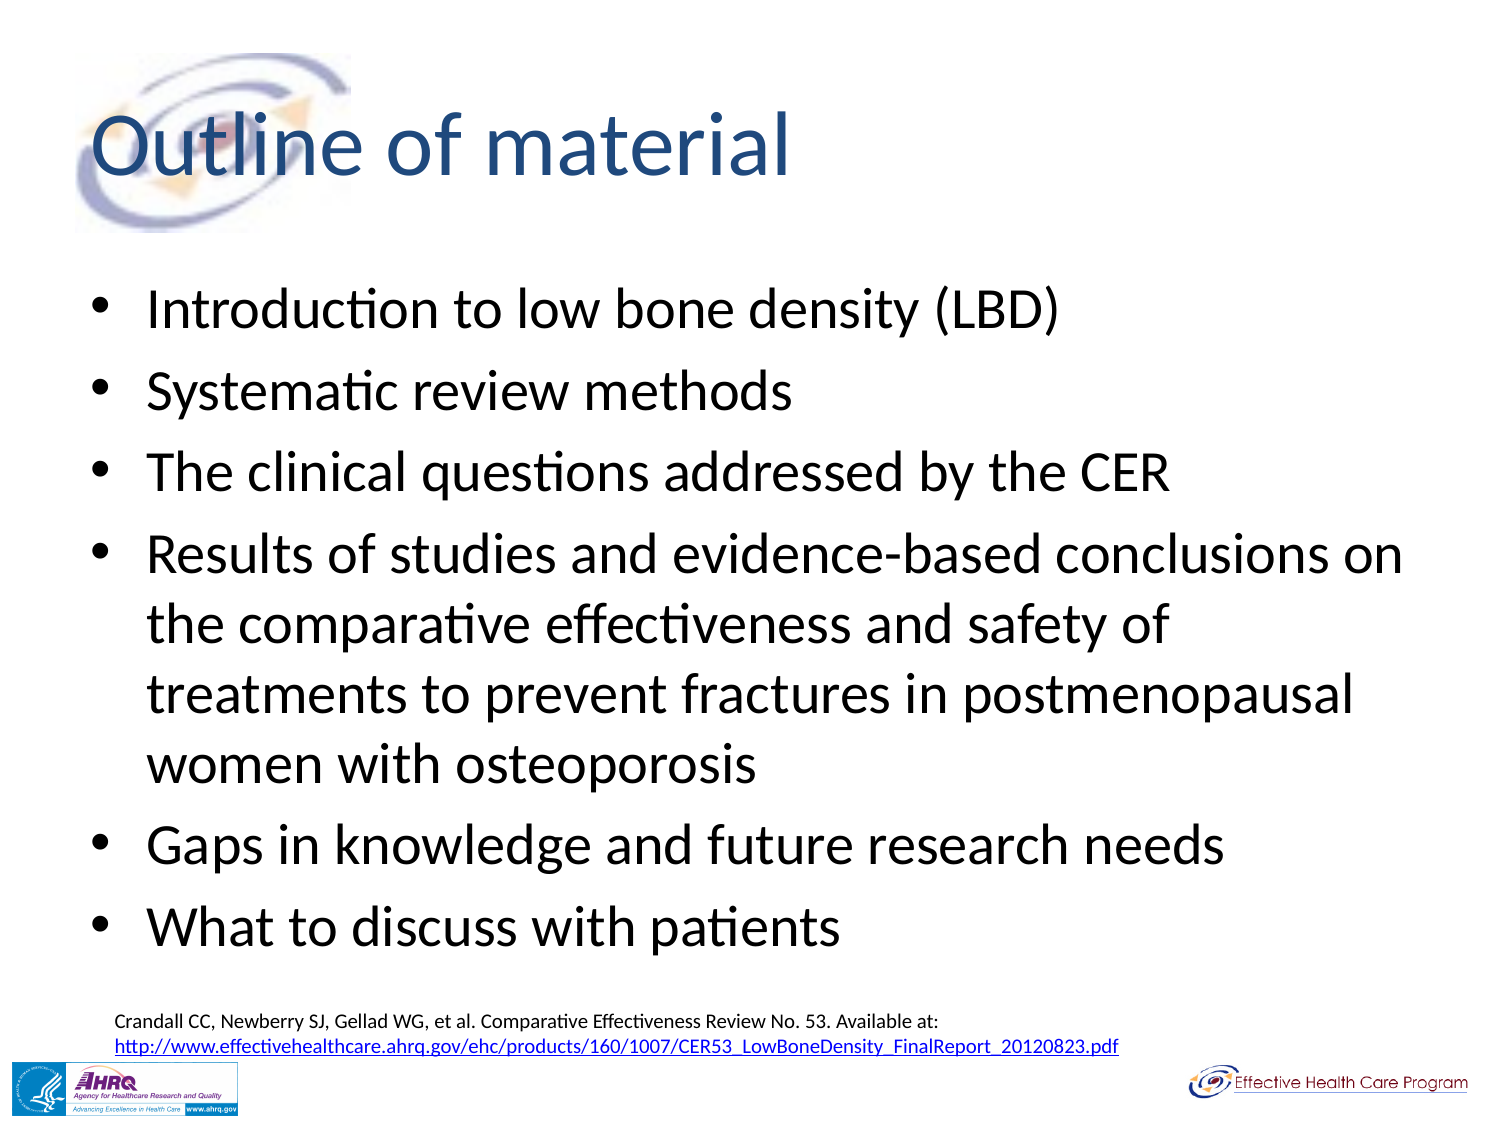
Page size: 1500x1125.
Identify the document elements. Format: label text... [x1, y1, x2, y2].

picture [50, 1093, 54, 1104]
list Introduction to low bone density (LBD) Systematic review methods The clinical questions addressed by the CER Results of studies and evidence-based conclusions on the comparative effectiveness and safety of treatments to prevent fractures in postmenopausal women with osteoporosis Gaps in knowledge and future research needs What to discuss with patients [74, 262, 1426, 1006]
picture [44, 1091, 51, 1109]
title Outline of material [74, 44, 1426, 233]
text_box Crandall CC, Newberry SJ, Gellad WG, et al. Comparative Effectiveness Review No. 53. Available at: http://www.effectivehealthcare.ahrq.gov/ehc/products/160/1007/CER53_LowBoneDensity_FinalReport_20120823.pdf [99, 999, 1442, 1066]
picture [67, 1062, 238, 1116]
picture [1185, 1057, 1473, 1112]
